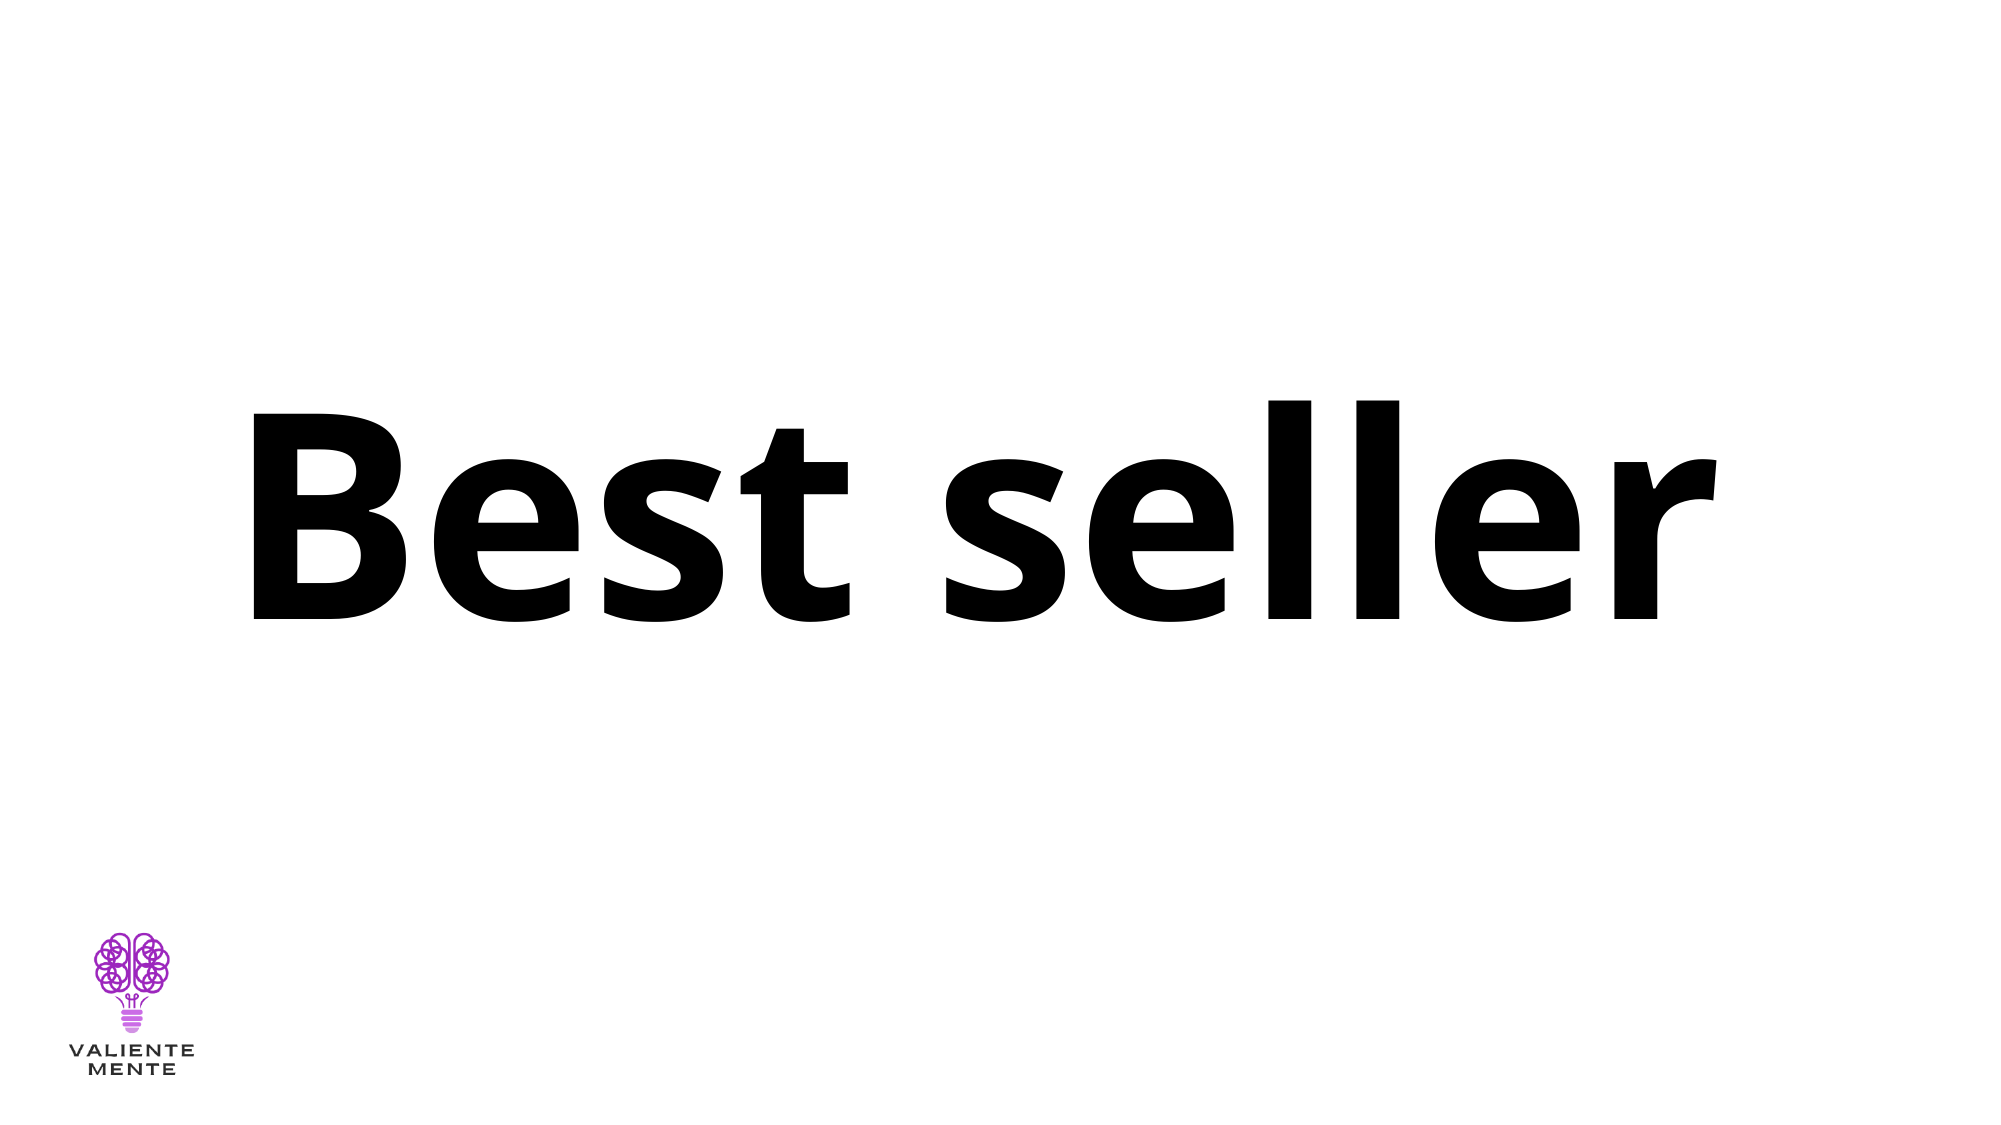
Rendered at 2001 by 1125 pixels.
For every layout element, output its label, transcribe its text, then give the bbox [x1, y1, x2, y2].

title Best seller [137, 59, 1863, 994]
picture [52, 920, 207, 1085]
